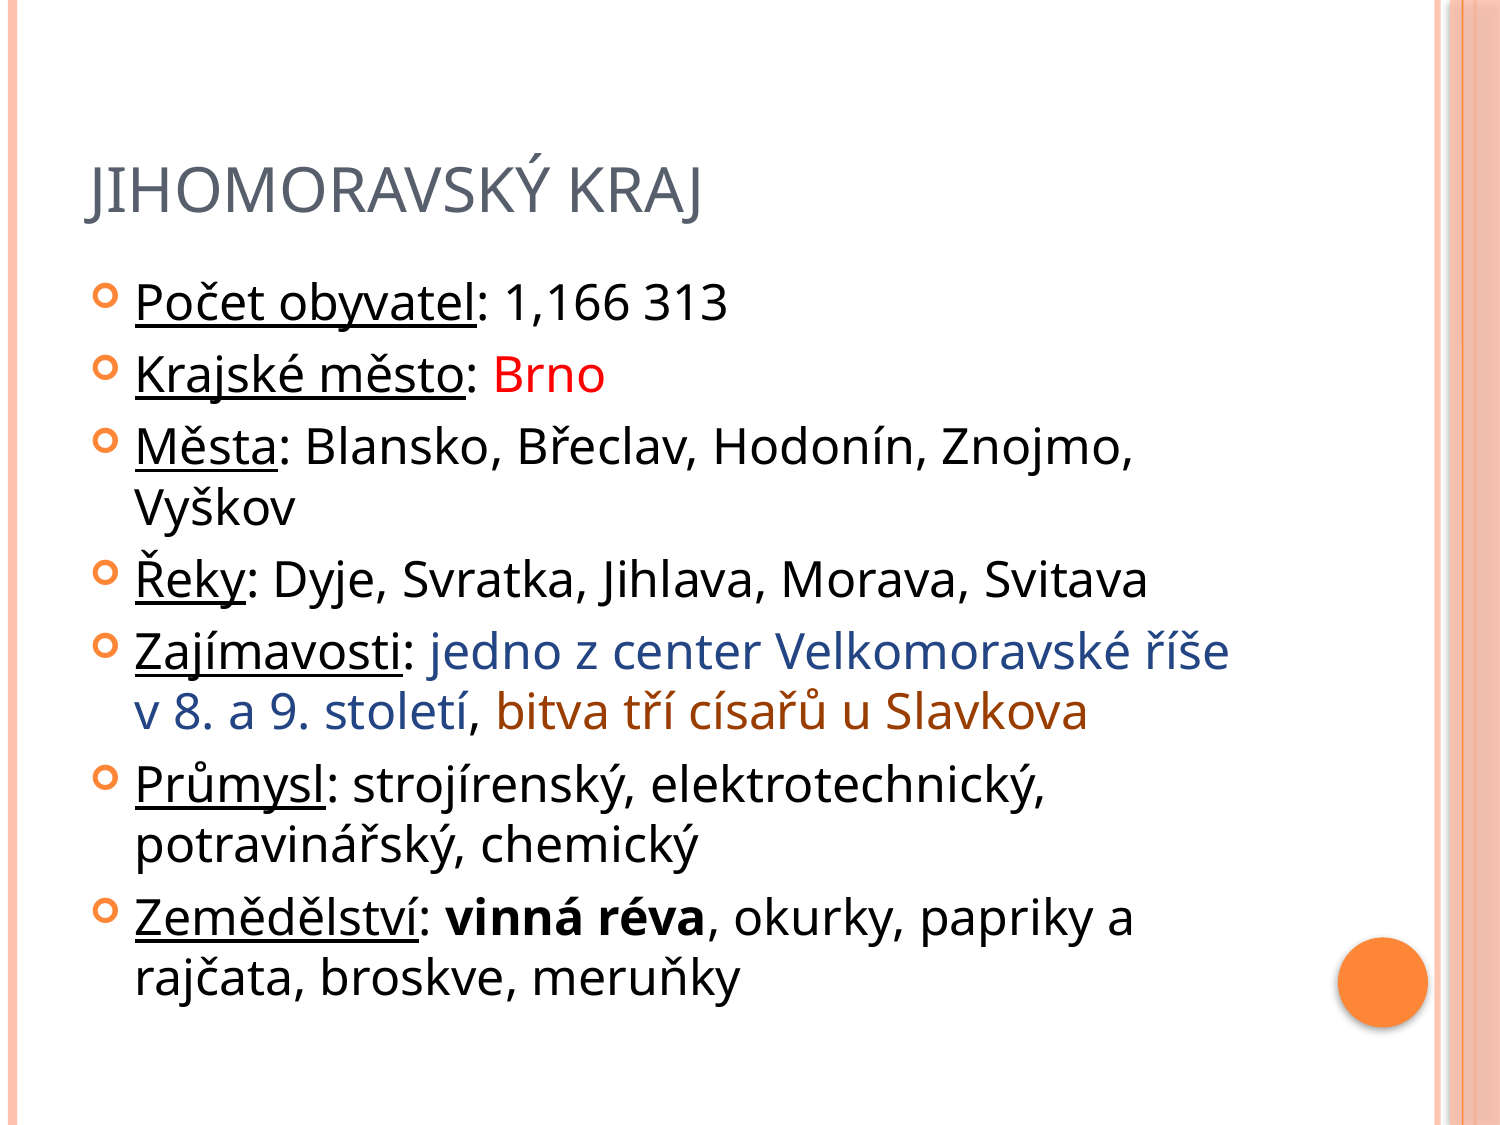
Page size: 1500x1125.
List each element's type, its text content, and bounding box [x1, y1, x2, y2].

list Počet obyvatel: 1,166 313 Krajské město: Brno Města: Blansko, Břeclav, Hodonín, Znojmo, Vyškov Řeky: Dyje, Svratka, Jihlava, Morava, Svitava Zajímavosti: jedno z center Velkomoravské říše v 8. a 9. století, bitva tří císařů u Slavkova Průmysl: strojírenský, elektrotechnický, potravinářský, chemický Zemědělství: vinná réva, okurky, papriky a rajčata, broskve, meruňky [75, 262, 1300, 1062]
title Jihomoravský kraj [75, 45, 1300, 233]
